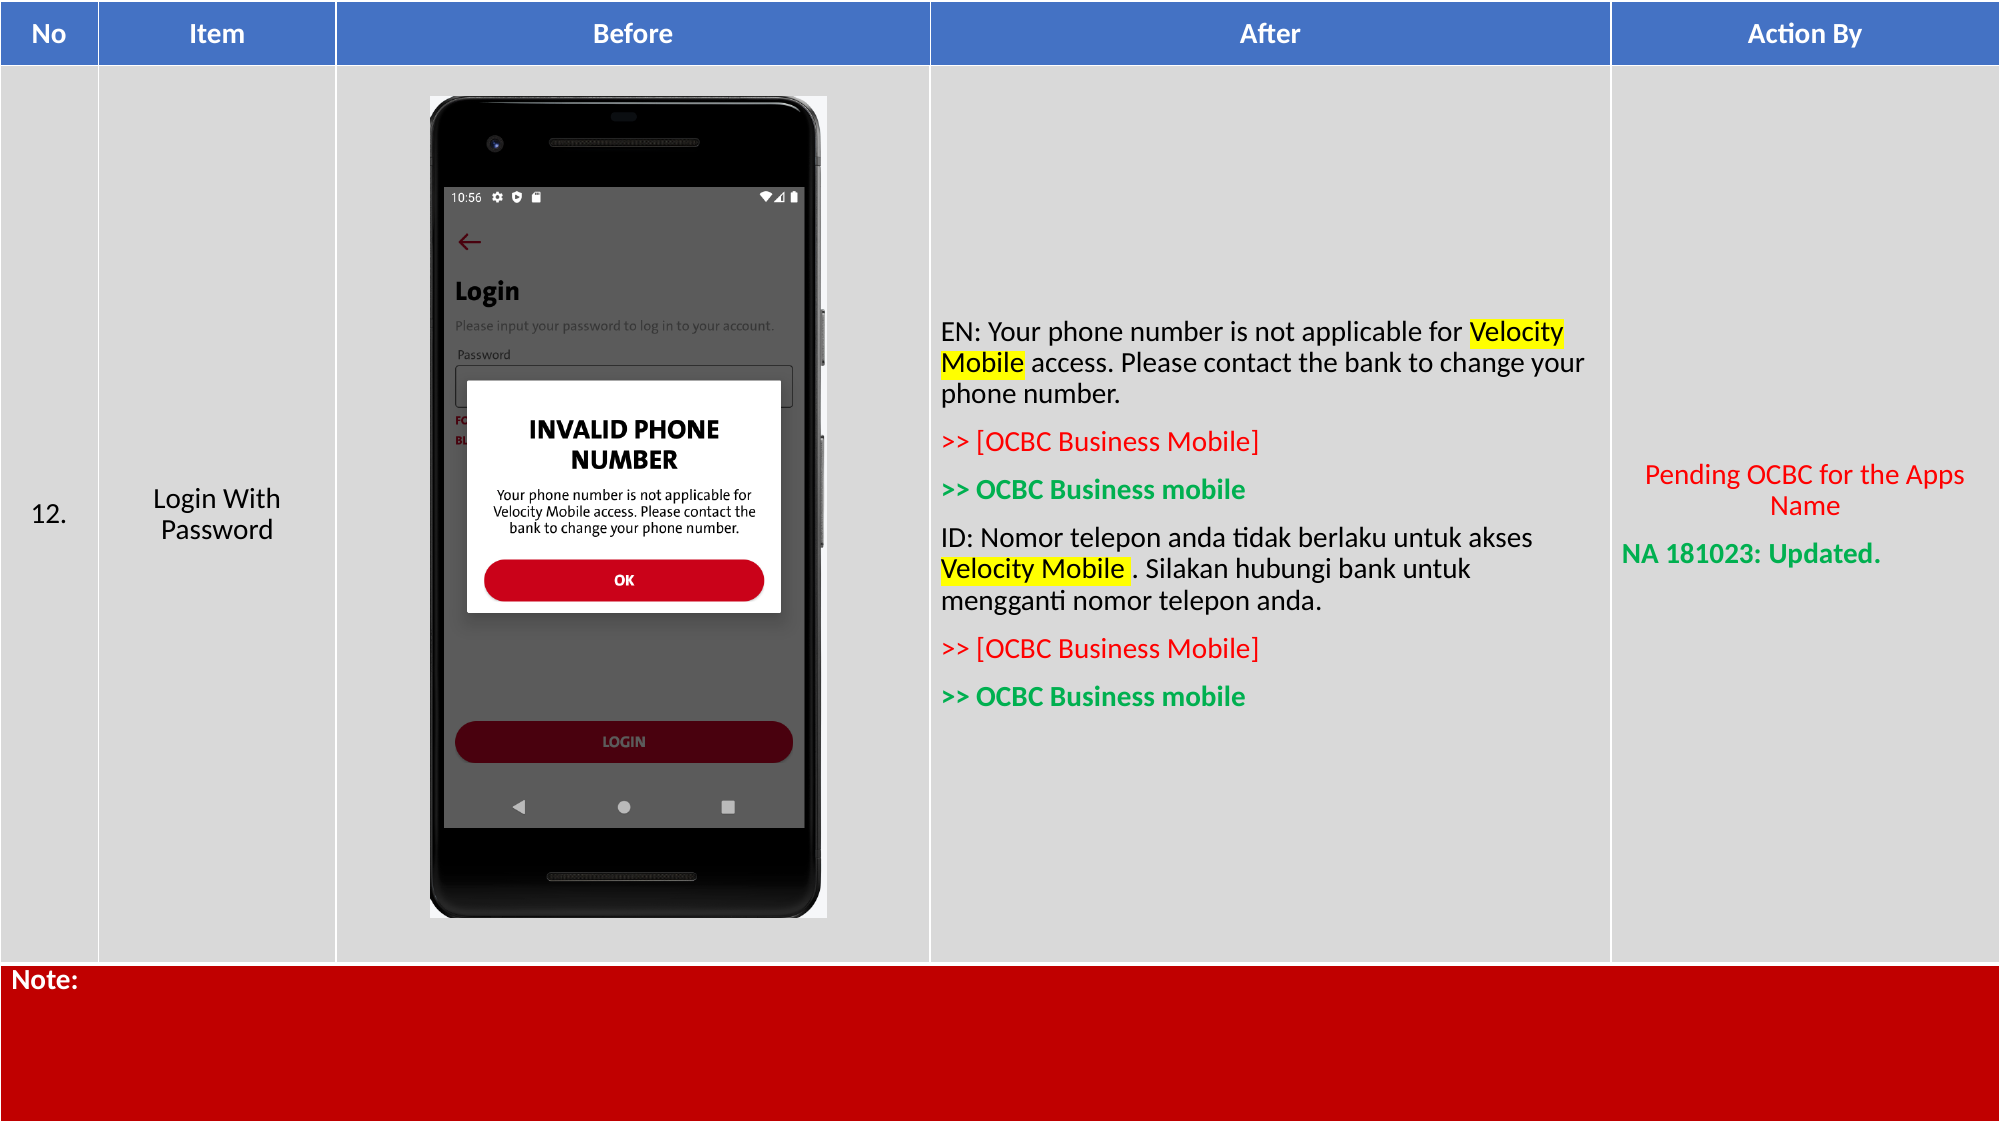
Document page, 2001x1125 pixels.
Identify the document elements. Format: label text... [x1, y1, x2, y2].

table_header Login With Password [99, 66, 335, 962]
table_header After [931, 2, 1610, 65]
table_header Item [99, 2, 335, 65]
table_header EN: Your phone number is not applicable for Velocity Mobile access. Please contact the bank to change your phone number. >> [OCBC Business Mobile] >> OCBC Business mobile ID: Nomor telepon anda tidak berlaku untuk akses Velocity Mobile . Silakan hubungi bank untuk mengganti nomor telepon anda. >> [OCBC Business Mobile] >> OCBC Business mobile [931, 66, 1610, 962]
table_header Pending OCBC for the Apps Name NA 181023: Updated. [1612, 66, 1999, 962]
table_header 12. [1, 66, 98, 962]
table_header Action By [1612, 2, 1999, 65]
table_header Before [337, 2, 930, 65]
picture [430, 96, 827, 918]
table_header [337, 66, 929, 962]
table_header Note: [1, 966, 1999, 1121]
table_header No [1, 2, 98, 65]
